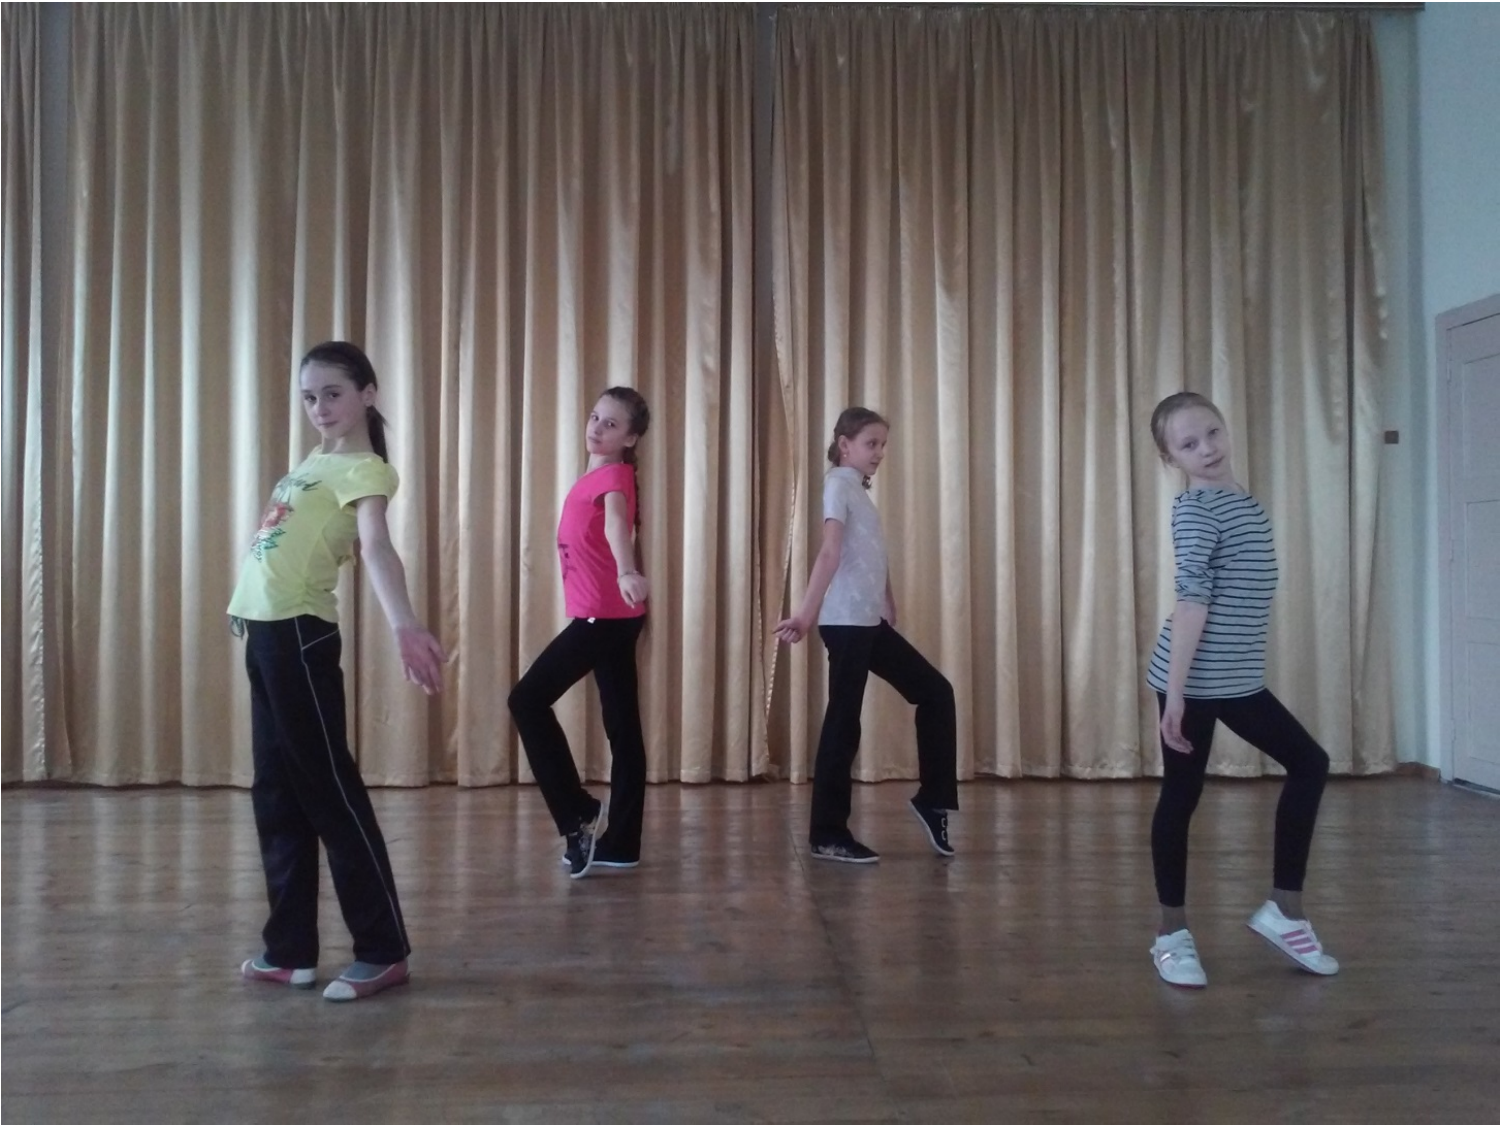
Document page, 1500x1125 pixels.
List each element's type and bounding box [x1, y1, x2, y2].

list [1, 2, 1500, 1125]
